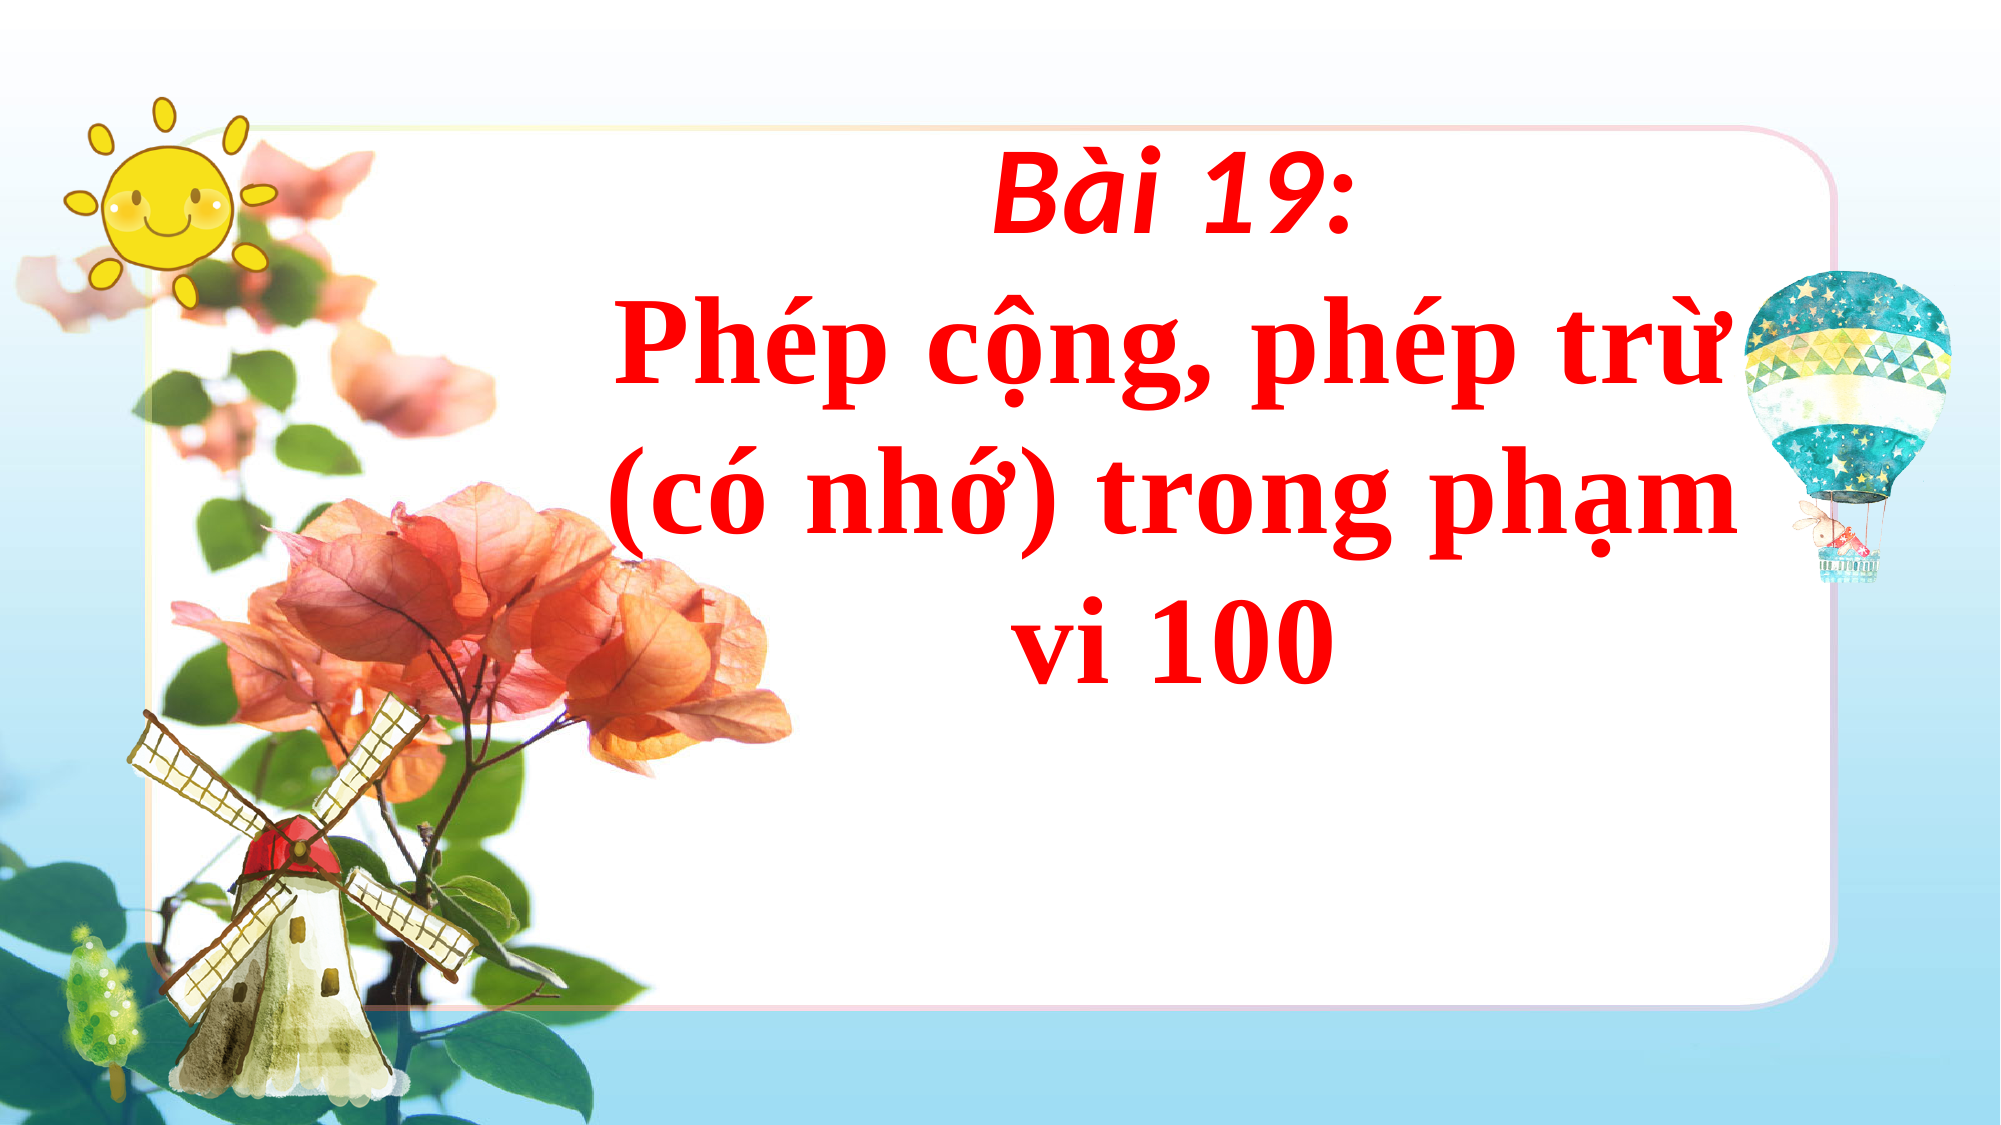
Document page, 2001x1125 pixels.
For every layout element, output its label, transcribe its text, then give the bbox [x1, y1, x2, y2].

picture [0, 0, 2001, 1125]
text_box Bài 19: Phép cộng, phép trừ (có nhớ) trong phạm vi 100 [534, 100, 1815, 716]
